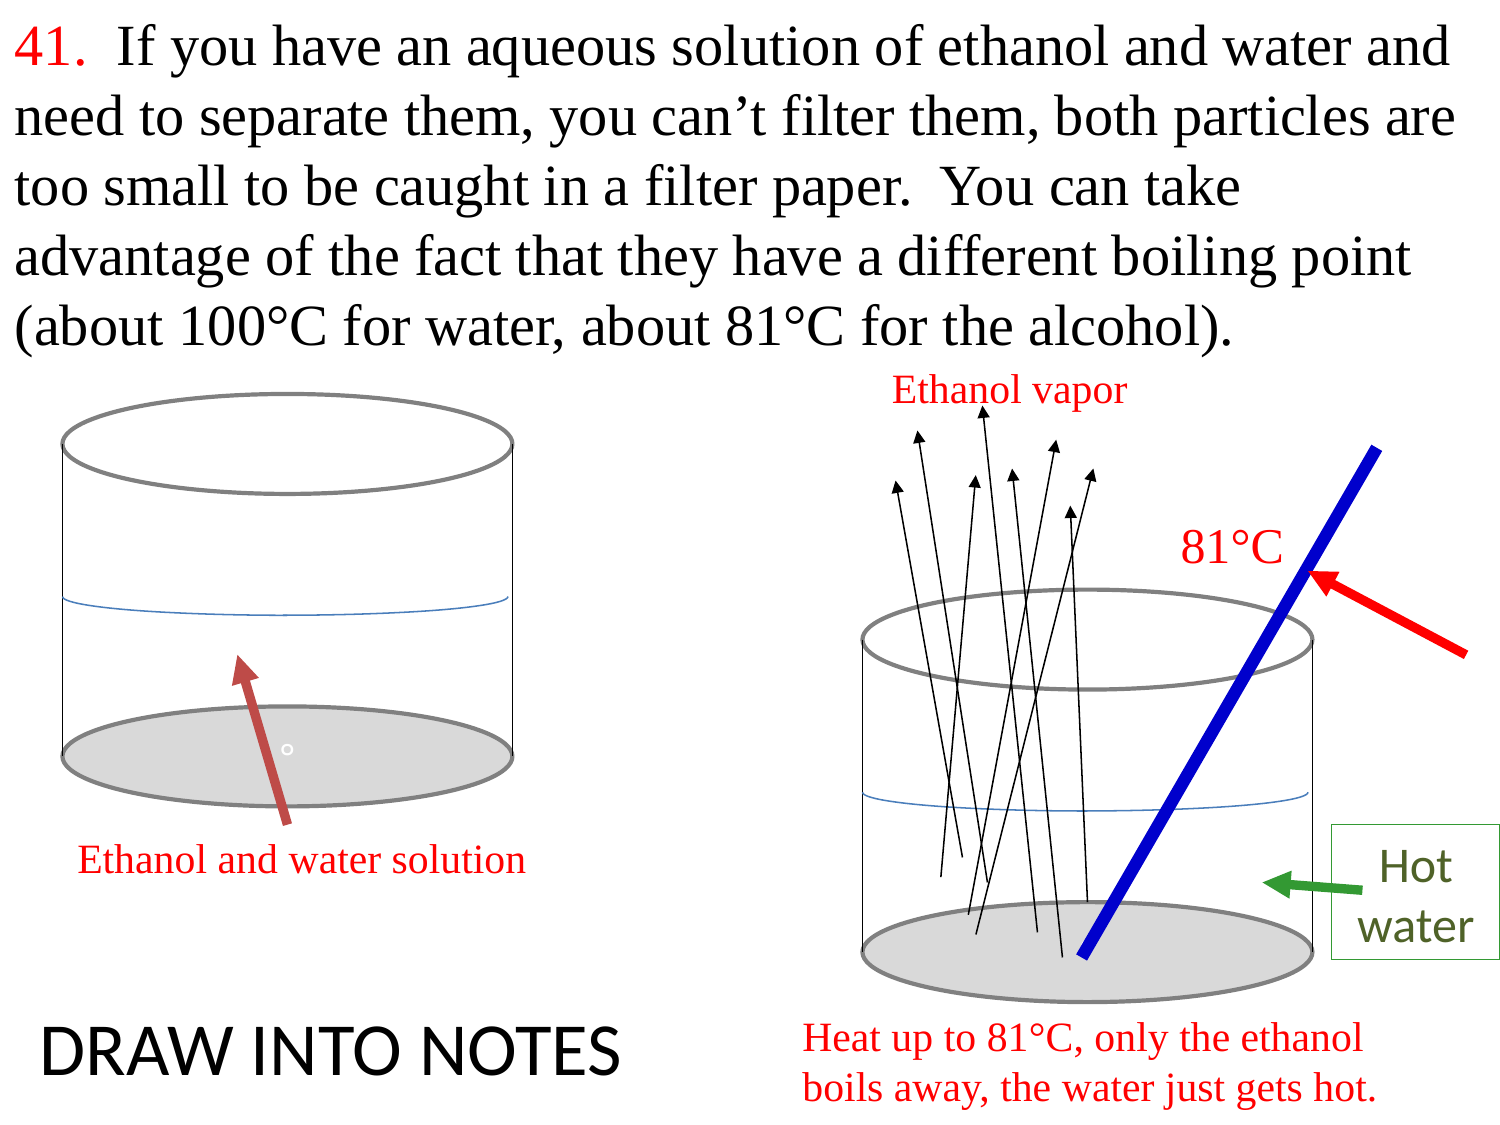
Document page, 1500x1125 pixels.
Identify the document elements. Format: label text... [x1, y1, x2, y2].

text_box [917, 430, 977, 883]
text_box [288, 596, 508, 616]
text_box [237, 654, 288, 825]
text_box 41. If you have an aqueous solution of ethanol and water and need to separate them, you can’t filter them, both particles are too small to be caught in a filter paper. You can take advantage of the fact that they have a different boiling point (about 100°C for water, about 81°C for the alcohol). [0, 0, 1500, 365]
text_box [1011, 944, 1063, 958]
text_box ° [860, 613, 890, 666]
text_box Ethanol vapor [822, 354, 1198, 420]
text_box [1307, 570, 1467, 656]
text_box ° [61, 705, 232, 807]
text_box ° [861, 908, 1308, 1002]
text_box ° [60, 391, 515, 497]
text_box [975, 468, 1094, 935]
text_box DRAW INTO NOTES [24, 993, 713, 1099]
text_box Heat up to 81°C, only the ethanol boils away, the water just gets hot. [787, 1002, 1450, 1117]
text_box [968, 439, 1057, 915]
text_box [1070, 505, 1088, 903]
text_box [66, 596, 288, 617]
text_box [982, 405, 1038, 438]
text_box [940, 474, 963, 878]
text_box Hot water [1382, 824, 1500, 960]
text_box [1262, 882, 1363, 891]
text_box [895, 480, 912, 858]
text_box ° [291, 704, 515, 809]
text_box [1081, 447, 1377, 958]
text_box Ethanol and water solution [62, 824, 550, 890]
text_box [866, 792, 890, 802]
